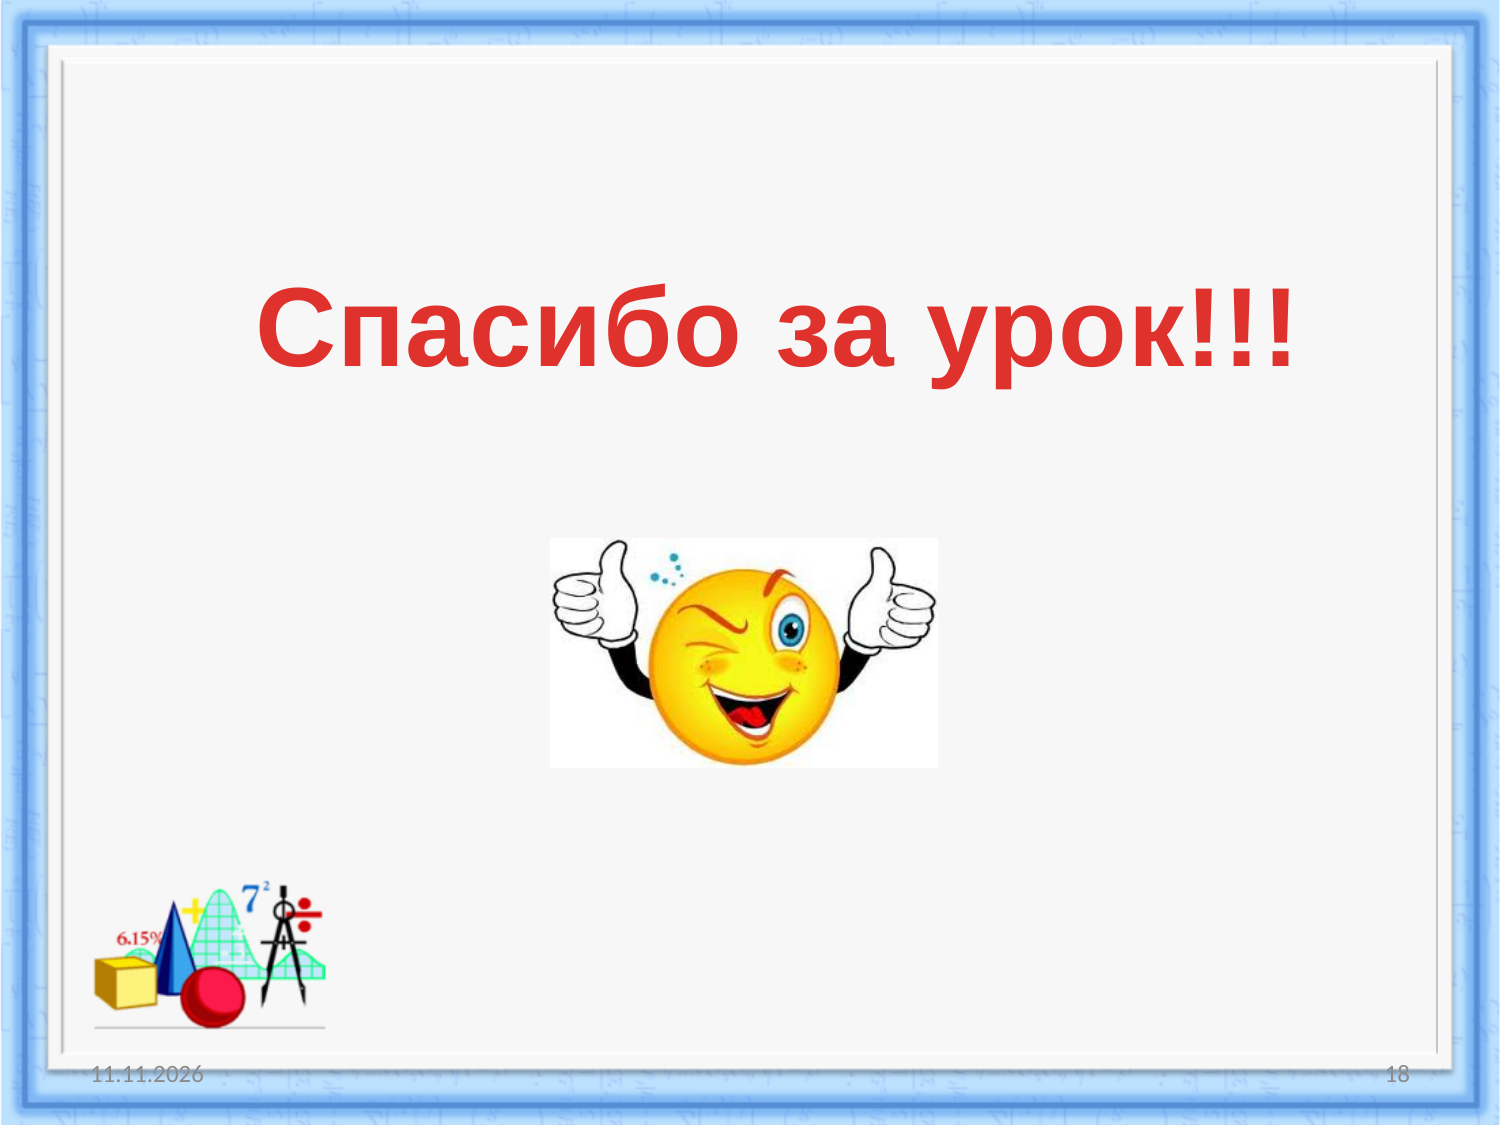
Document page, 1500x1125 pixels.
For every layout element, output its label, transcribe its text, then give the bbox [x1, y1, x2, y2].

text_box Спасибо за урок!!! [239, 246, 1317, 396]
slide_number 18 [1074, 1042, 1425, 1103]
picture [0, 0, 1500, 1125]
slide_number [75, 1042, 425, 1103]
